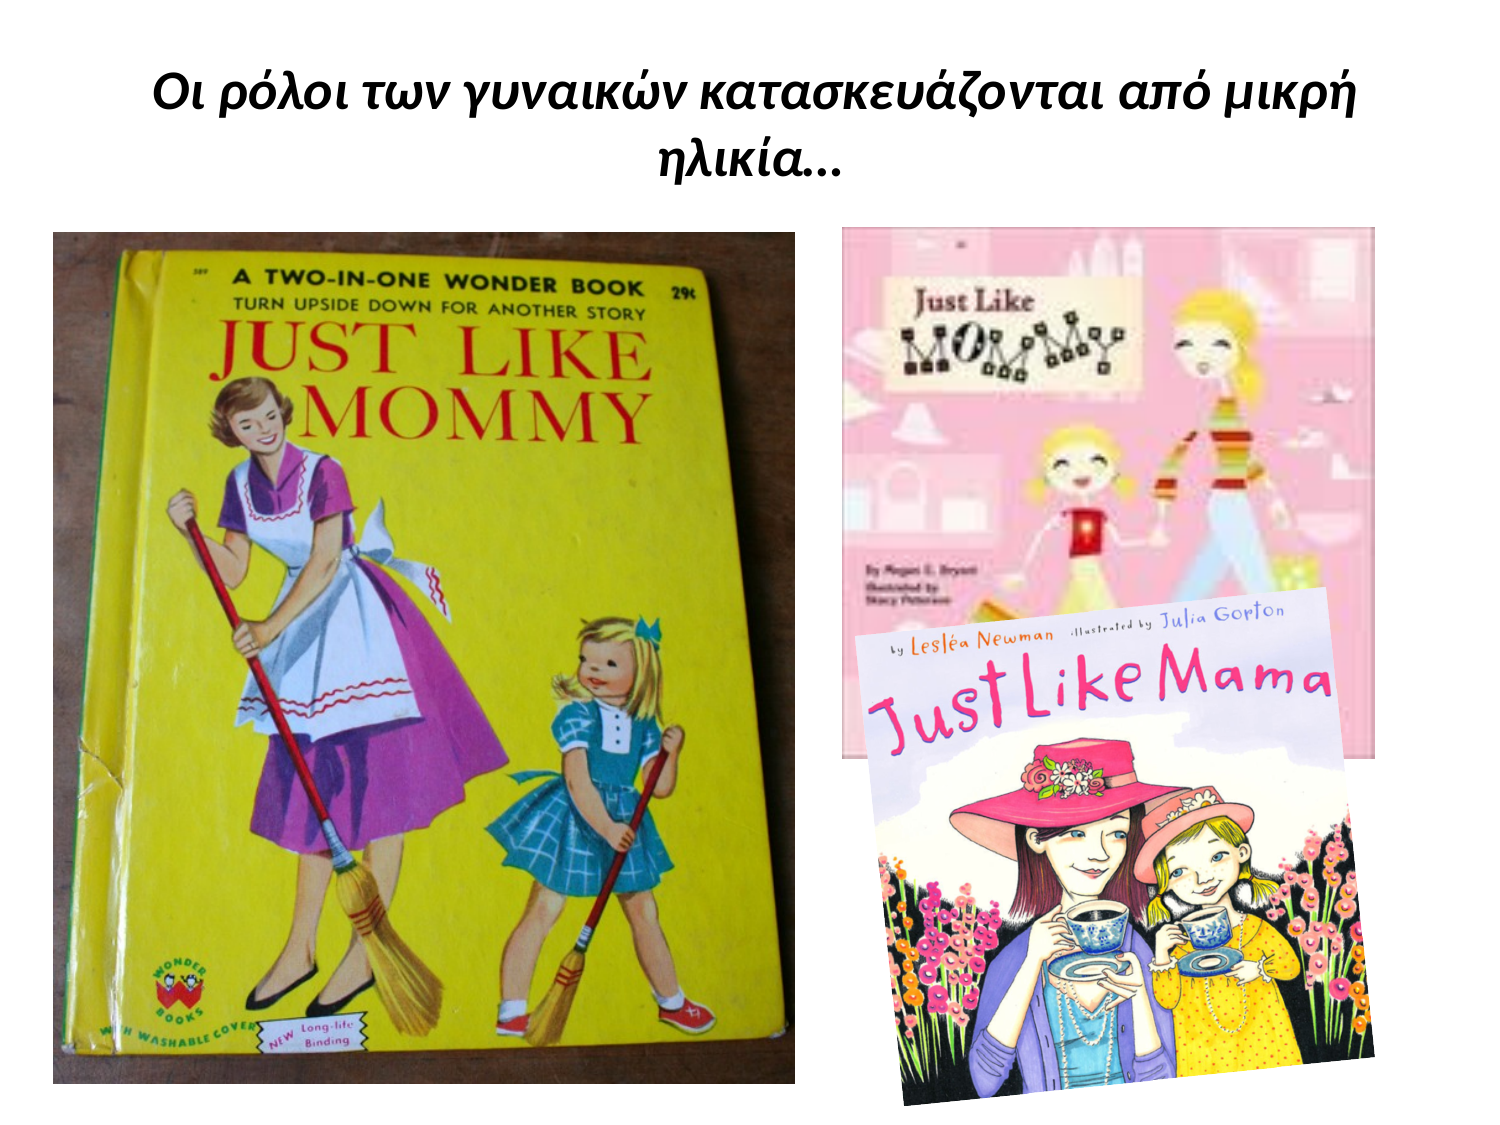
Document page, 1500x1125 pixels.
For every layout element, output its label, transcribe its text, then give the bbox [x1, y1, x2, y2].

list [52, 232, 796, 1084]
title Οι ρόλοι των γυναικών κατασκευάζονται από μικρή ηλικία… [75, 45, 1425, 197]
picture [842, 227, 1375, 1106]
